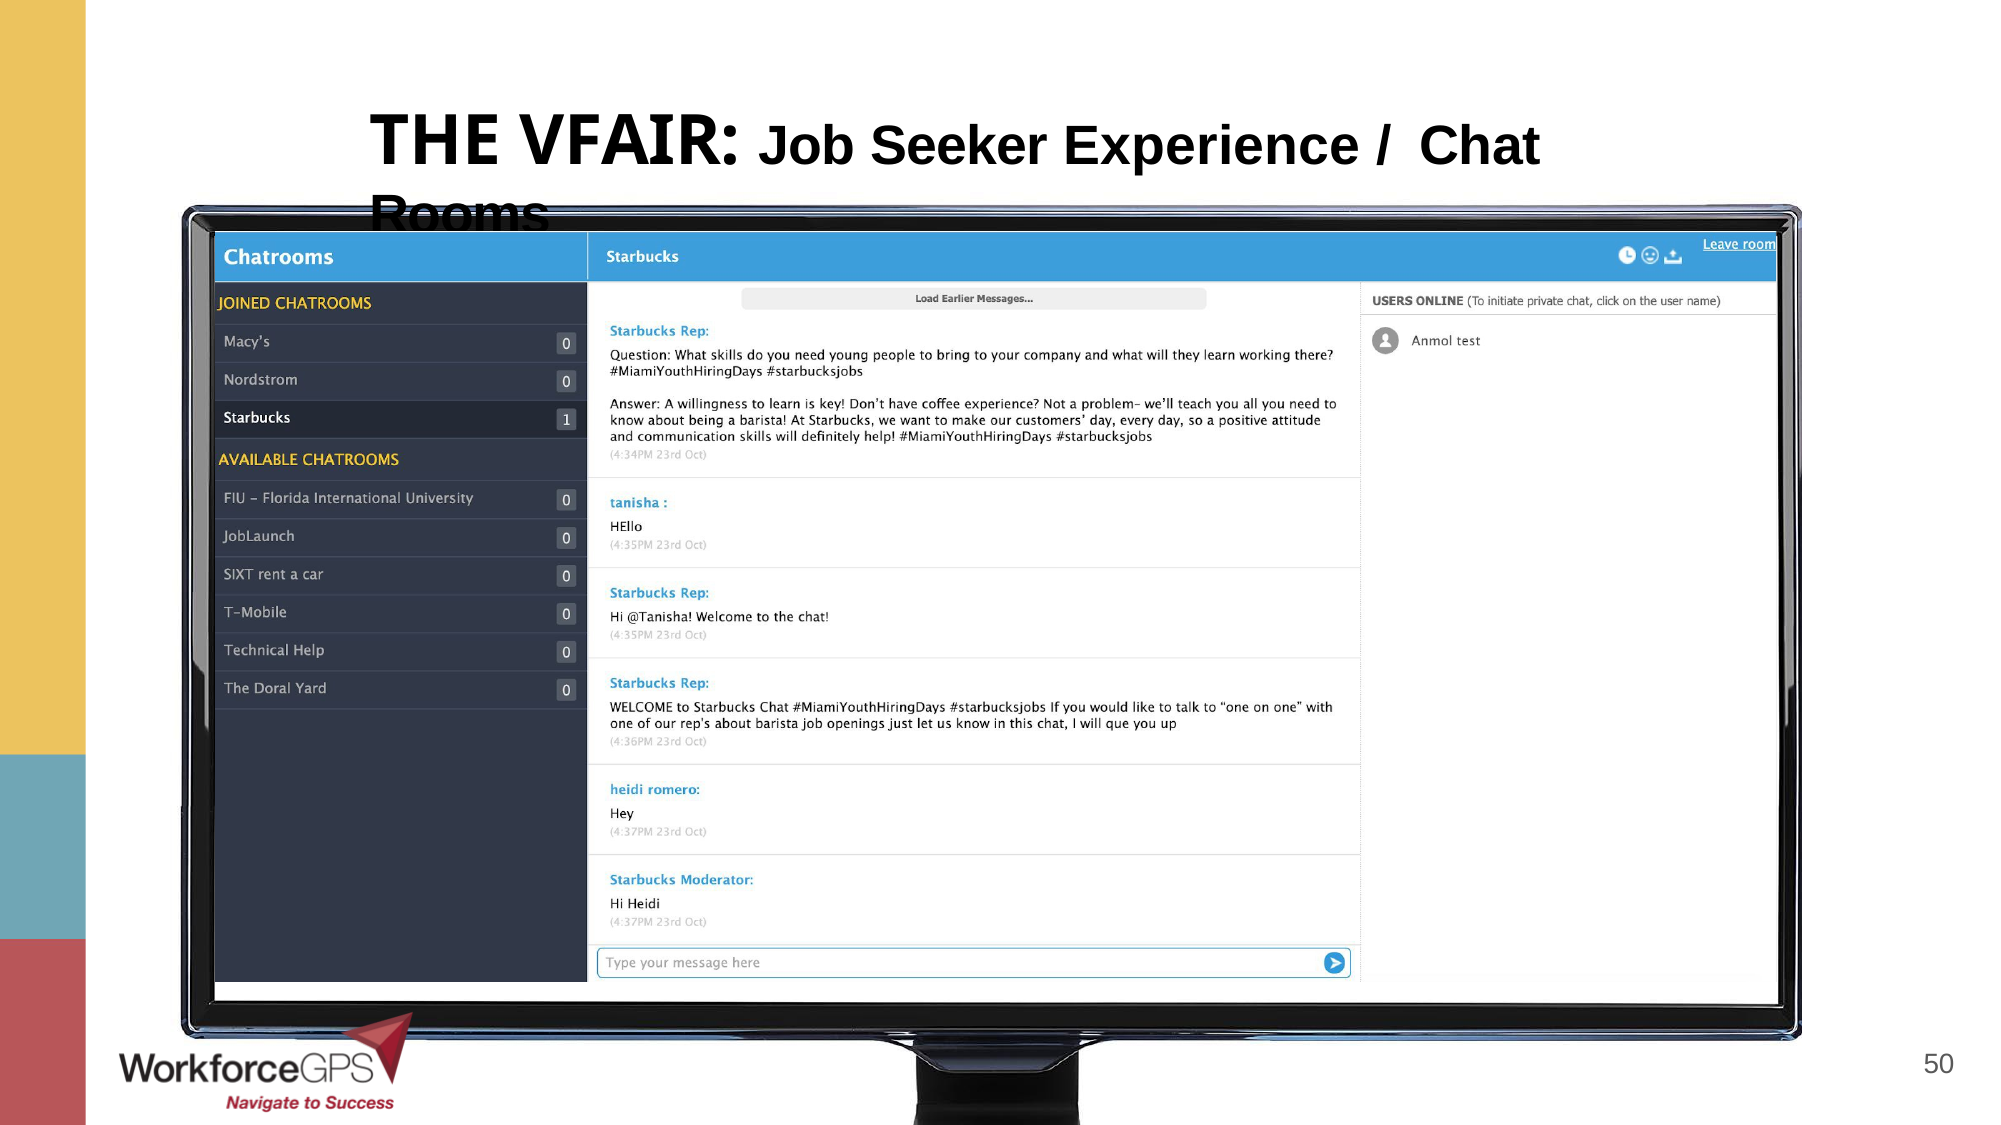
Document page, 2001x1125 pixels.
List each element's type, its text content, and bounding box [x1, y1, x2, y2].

slide_number 50 [1915, 1045, 1963, 1125]
text_box [215, 231, 1777, 983]
text_box [170, 192, 1802, 1125]
title THE VFAIR: Job Seeker Experience / Chat Rooms [366, 92, 1633, 231]
picture [116, 1011, 416, 1113]
text_box [0, 0, 86, 1125]
